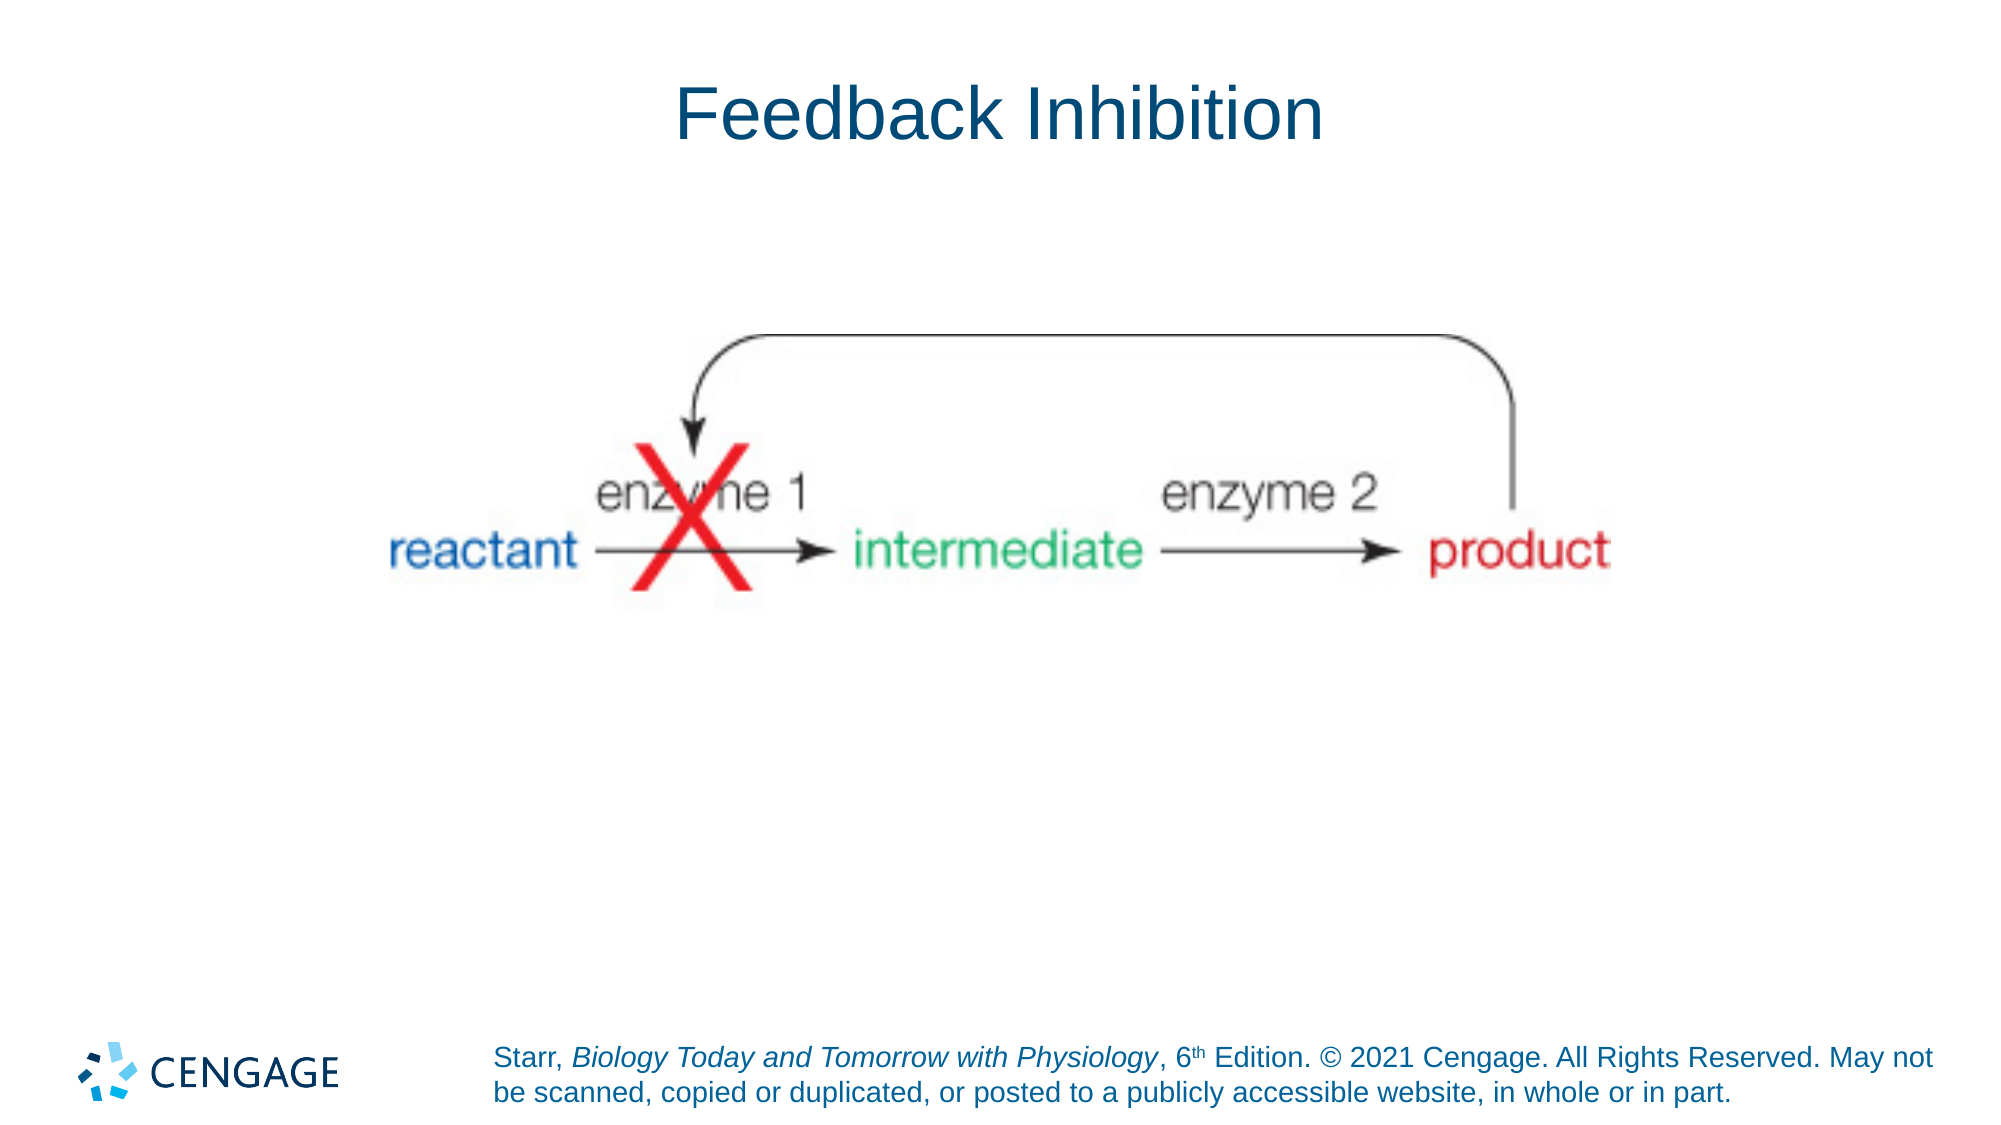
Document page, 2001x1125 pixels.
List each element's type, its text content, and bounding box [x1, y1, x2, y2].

picture [389, 334, 1611, 636]
picture [78, 1042, 338, 1101]
title Feedback Inhibition [137, 59, 1863, 171]
